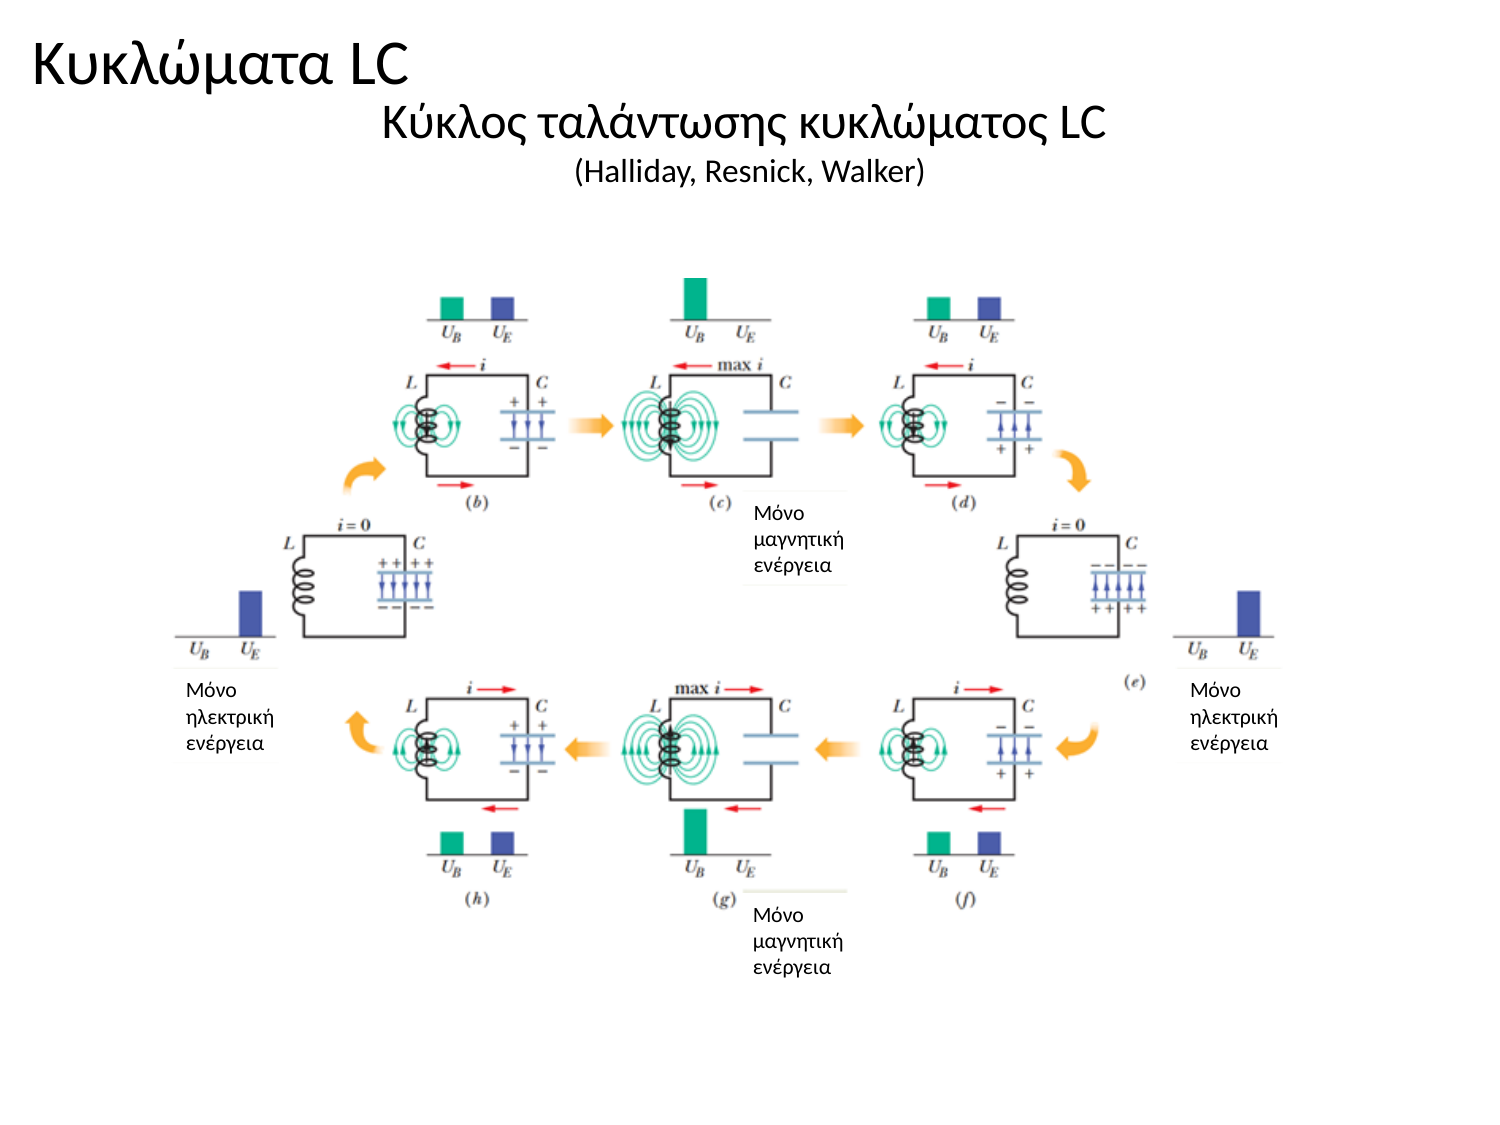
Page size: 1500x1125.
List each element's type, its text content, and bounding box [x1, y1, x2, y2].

title Κύκλος ταλάντωσης κυκλώματος LC (Halliday, Resnick, Walker) [75, 45, 1425, 233]
picture [150, 278, 1341, 1036]
text_box Κυκλώματα LC [17, 13, 1368, 106]
